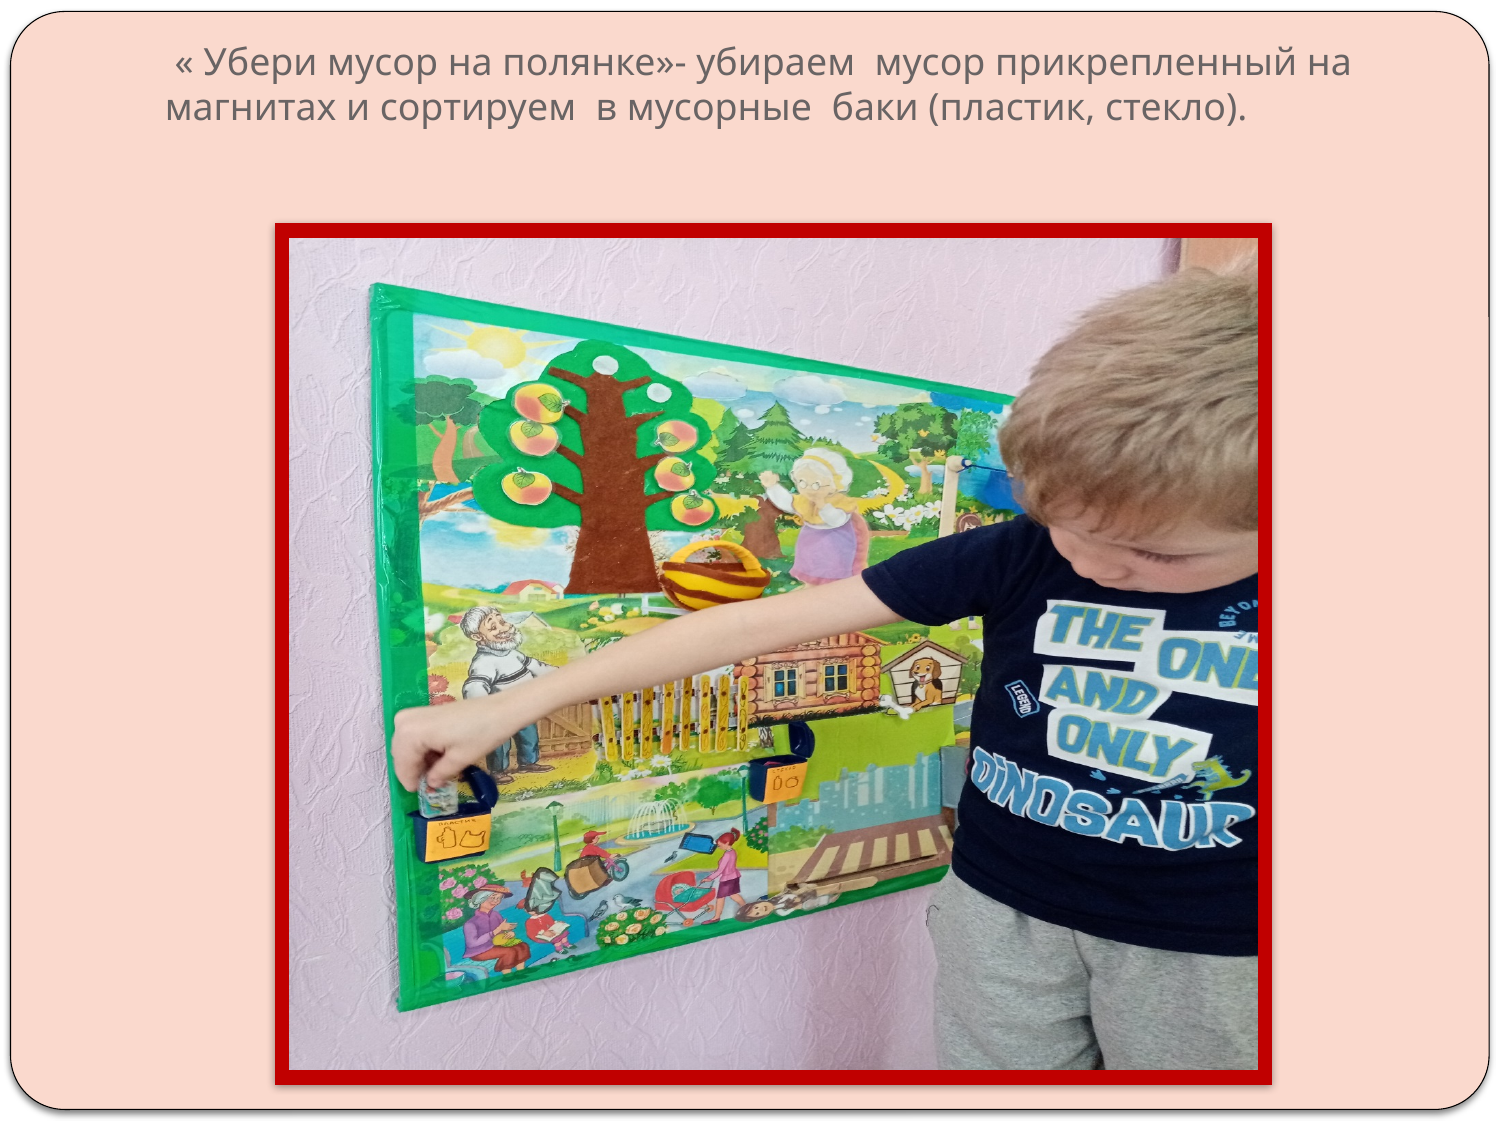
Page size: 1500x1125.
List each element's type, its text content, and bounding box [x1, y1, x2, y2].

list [288, 237, 1259, 1071]
title « Убери мусор на полянке»- убираем мусор прикрепленный на магнитах и сортируем в мусорные баки (пластик, стекло). [150, 45, 1425, 233]
